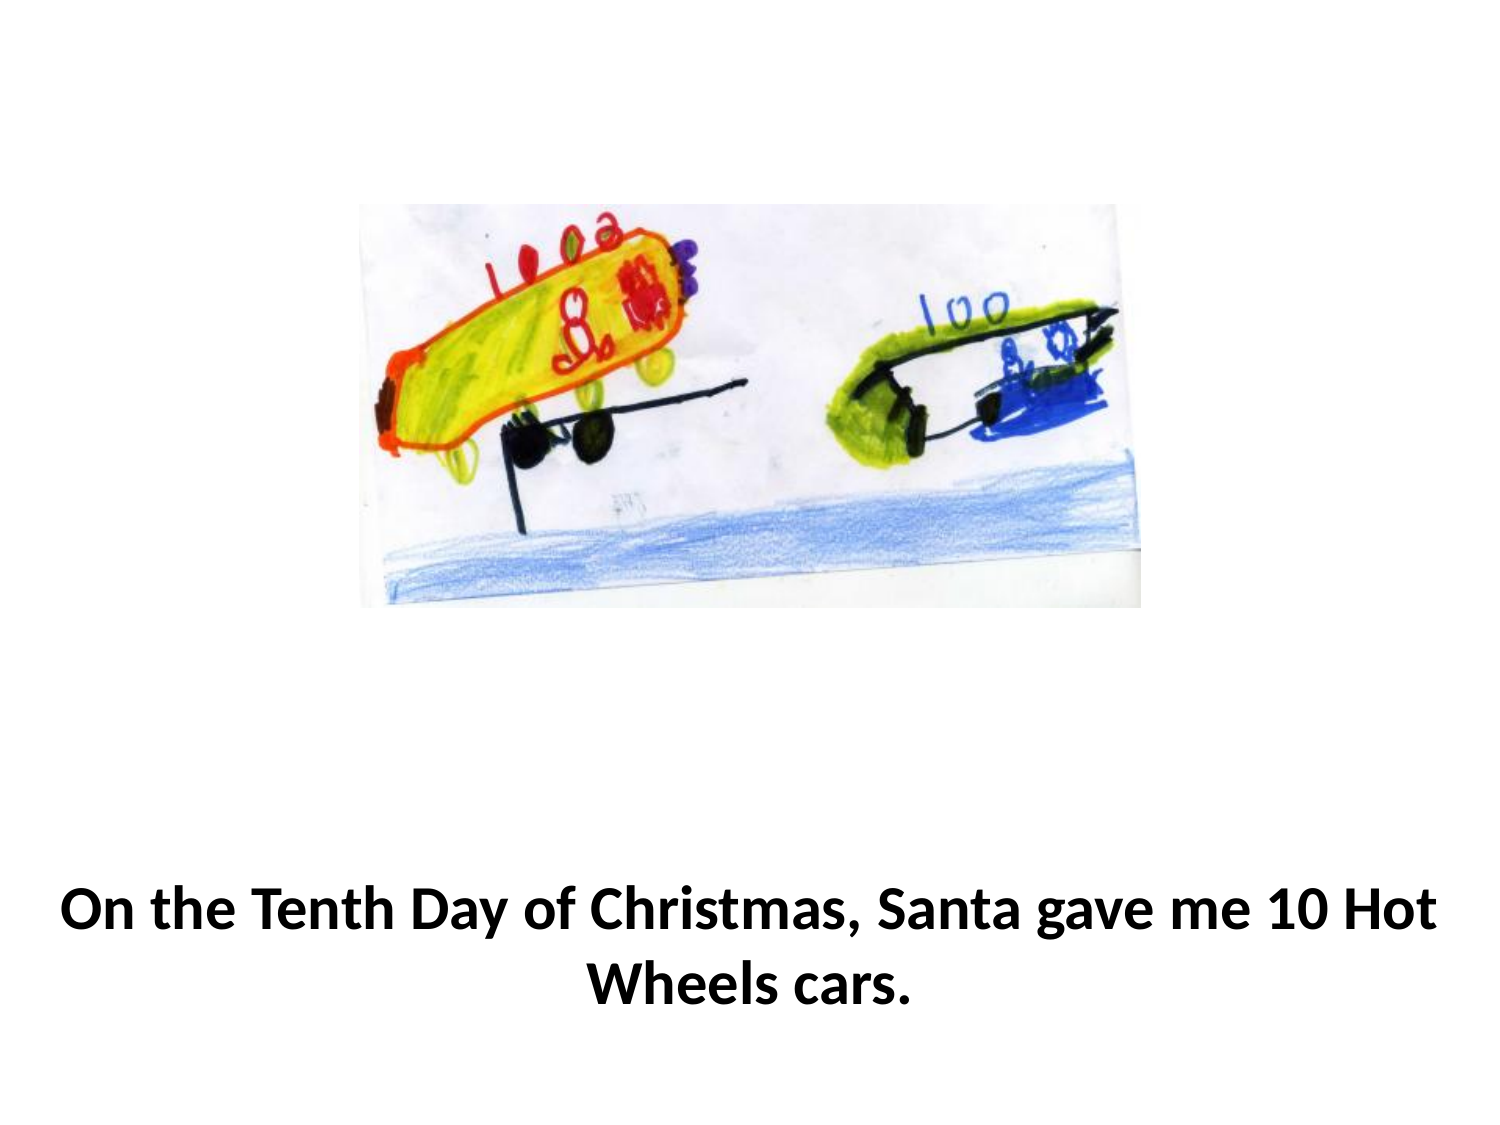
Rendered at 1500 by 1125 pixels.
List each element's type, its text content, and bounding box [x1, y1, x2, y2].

picture [359, 204, 1141, 608]
text_box On the Tenth Day of Christmas, Santa gave me 10 Hot Wheels cars. [0, 859, 1500, 1024]
